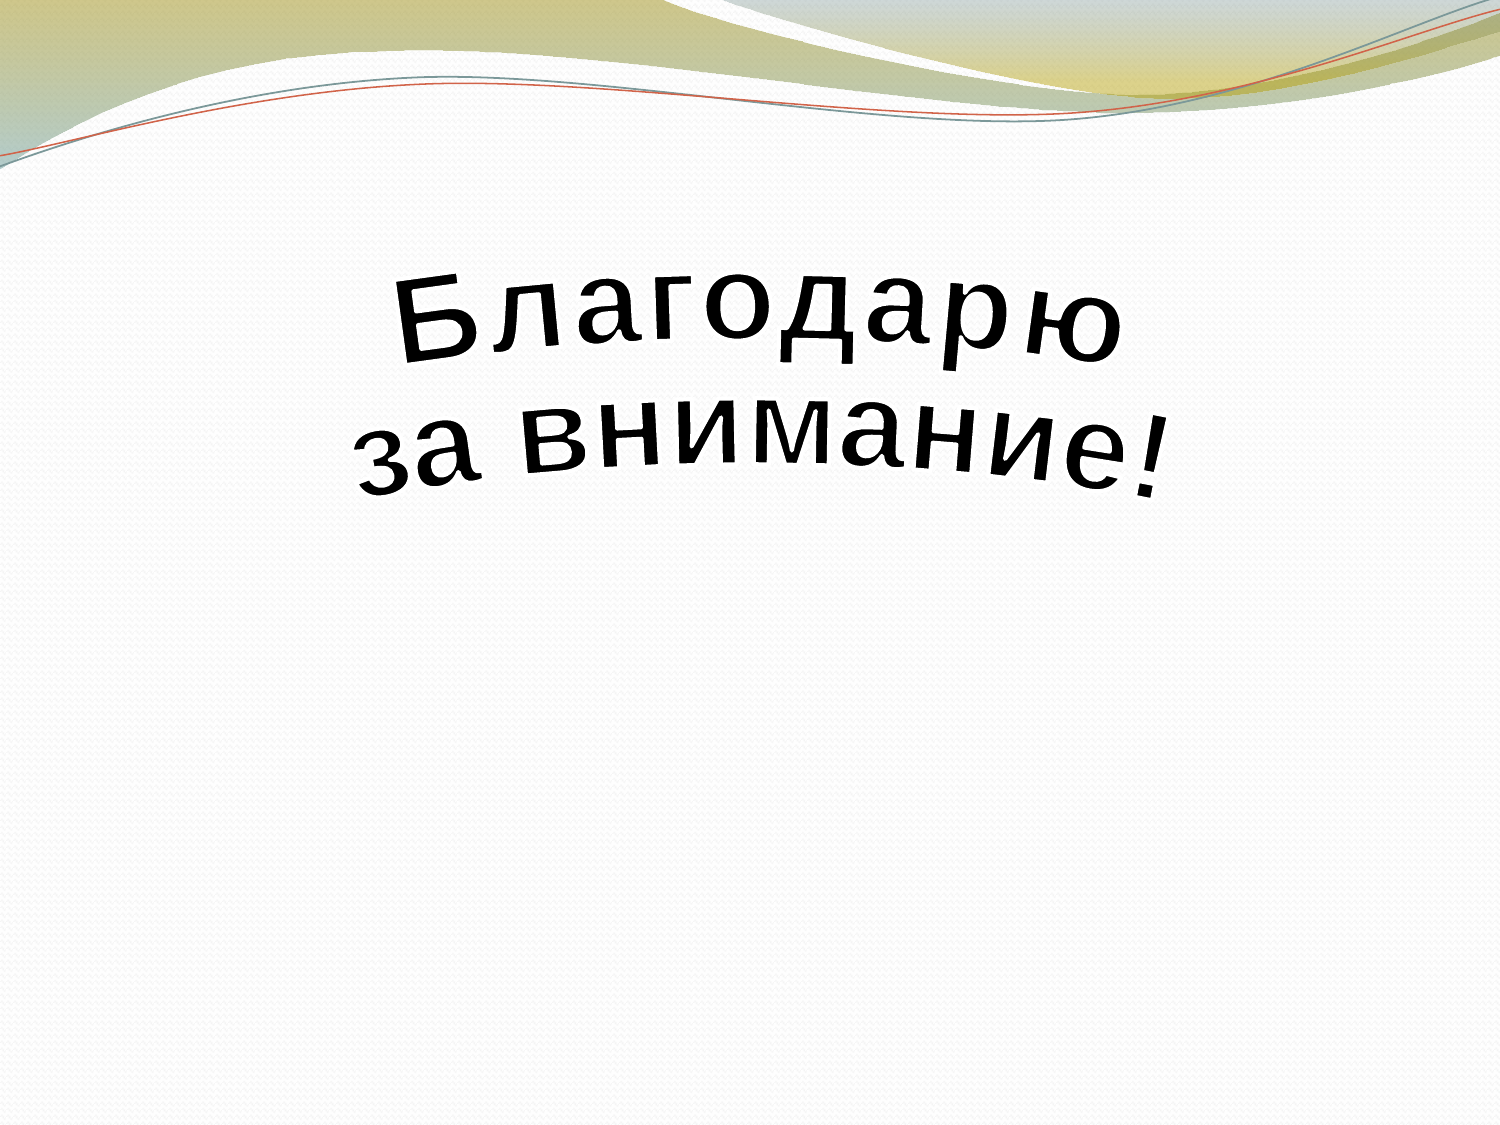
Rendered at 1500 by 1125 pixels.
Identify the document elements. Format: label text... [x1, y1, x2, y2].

text_box Благодарю за внимание! [938, 278, 1011, 376]
text_box Благодарю за внимание! [412, 416, 487, 491]
text_box Благодарю за внимание! [1022, 286, 1124, 367]
text_box Благодарю за внимание! [1132, 478, 1158, 503]
text_box Благодарю за внимание! [776, 271, 858, 369]
text_box Благодарю за внимание! [518, 404, 590, 478]
text_box Благодарю за внимание! [574, 274, 647, 348]
text_box Благодарю за внимание! [596, 398, 663, 472]
text_box Благодарю за внимание! [986, 408, 1058, 485]
text_box Благодарю за внимание! [673, 396, 739, 468]
text_box Благодарю за внимание! [863, 274, 935, 348]
text_box Благодарю за внимание! [702, 270, 774, 343]
text_box Благодарю за внимание! [911, 401, 979, 477]
text_box Благодарю за внимание! [349, 426, 413, 500]
text_box Благодарю за внимание! [751, 396, 832, 468]
text_box Благодарю за внимание! [1139, 410, 1171, 477]
text_box Благодарю за внимание! [650, 271, 696, 344]
text_box Благодарю за внимание! [838, 397, 909, 472]
text_box Благодарю за внимание! [1062, 420, 1128, 494]
text_box Благодарю за внимание! [488, 279, 564, 357]
text_box Благодарю за внимание! [391, 269, 481, 368]
